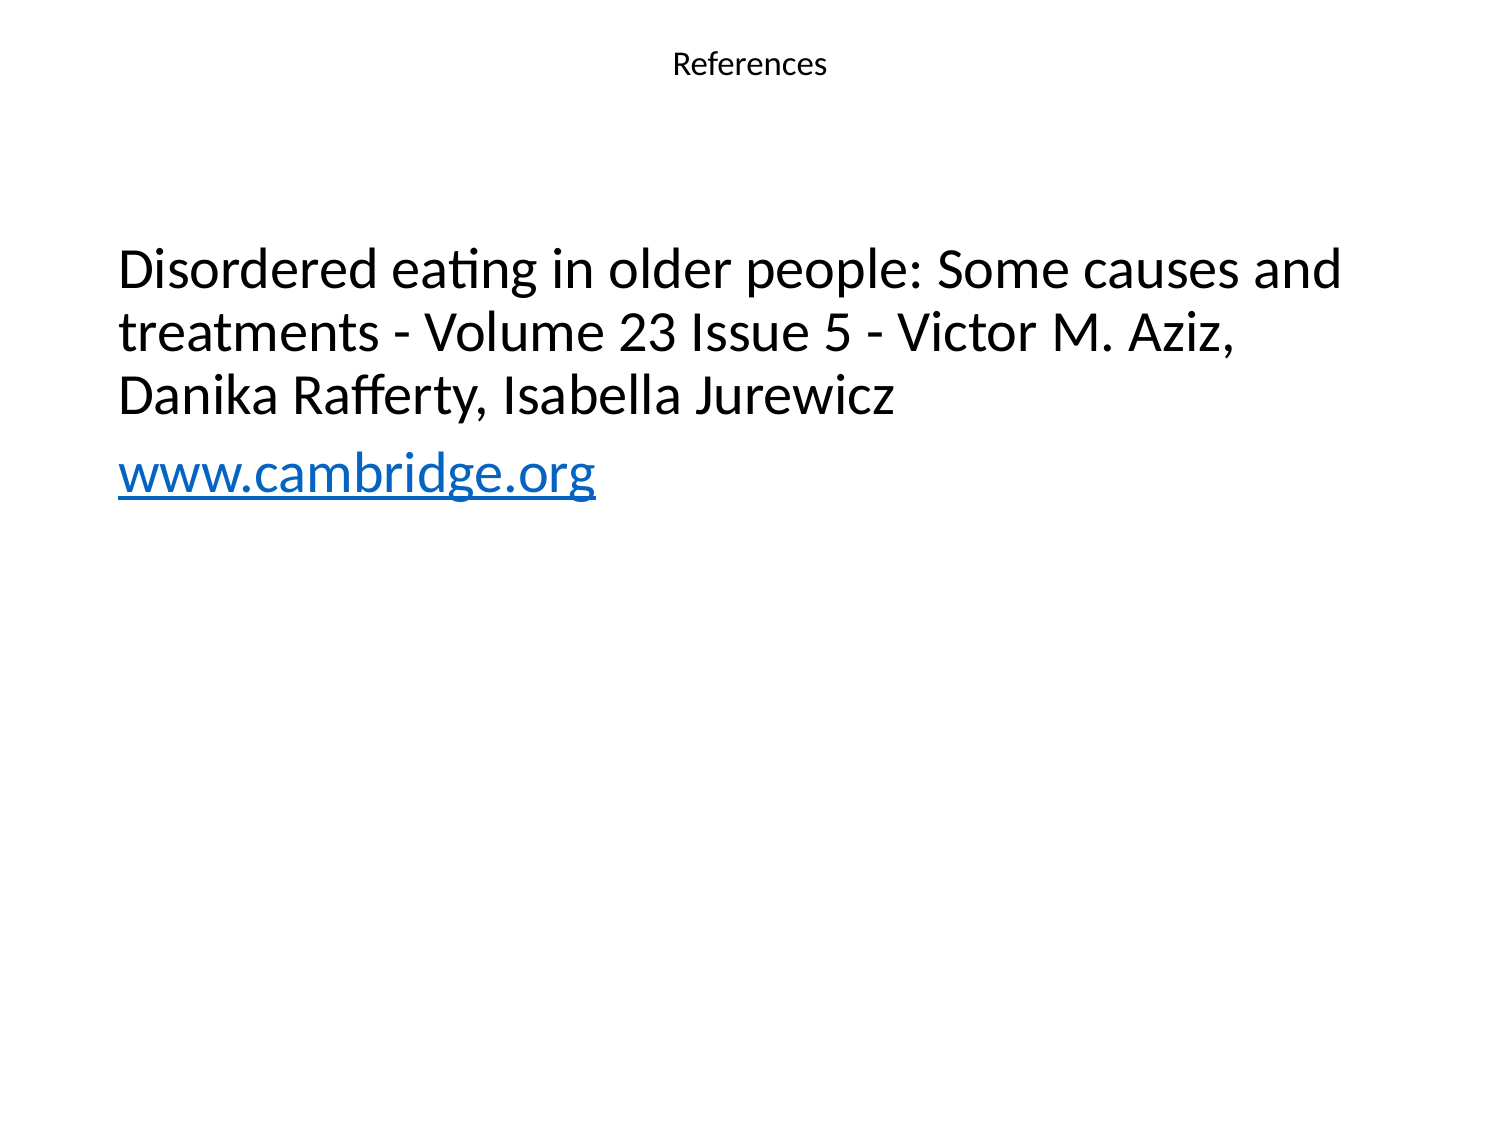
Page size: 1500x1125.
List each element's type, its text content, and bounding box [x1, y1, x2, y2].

title References [103, 0, 1397, 133]
list Disordered eating in older people: Some causes and treatments - Volume 23 Issue 5 - Victor M. Aziz, Danika Rafferty, Isabella Jurewicz www.cambridge.org [103, 162, 1397, 1014]
